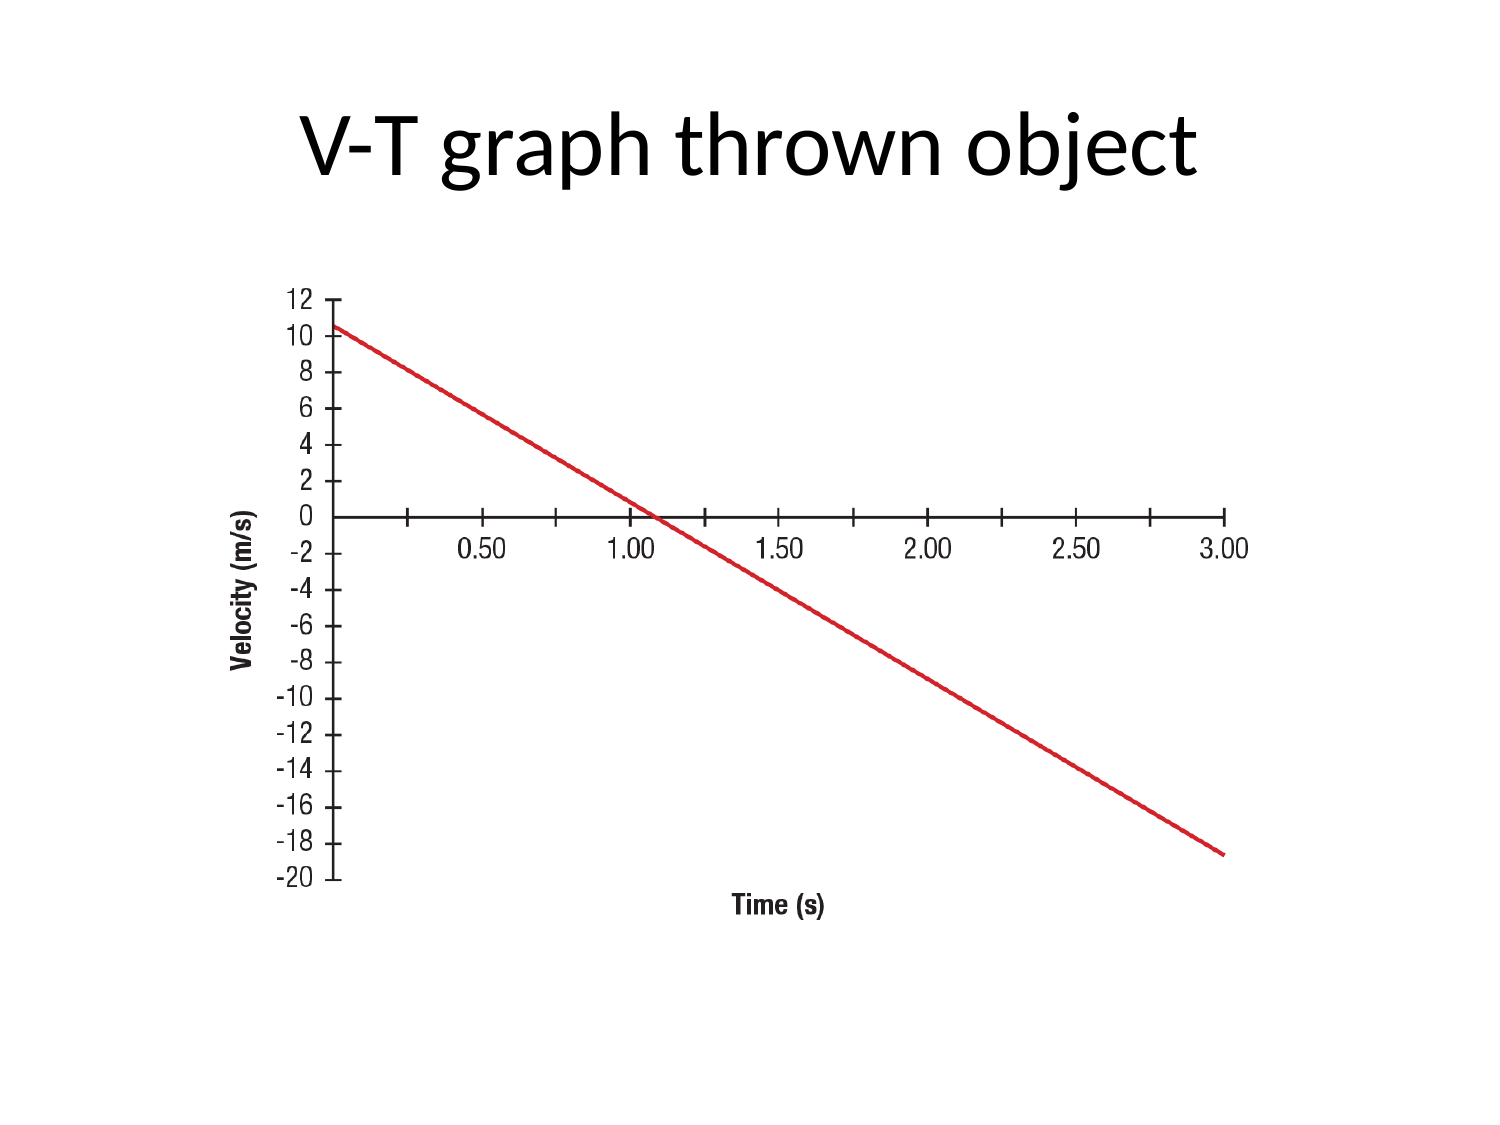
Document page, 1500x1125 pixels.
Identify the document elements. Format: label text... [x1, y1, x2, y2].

title V-T graph thrown object [75, 45, 1425, 233]
picture [212, 274, 1260, 934]
